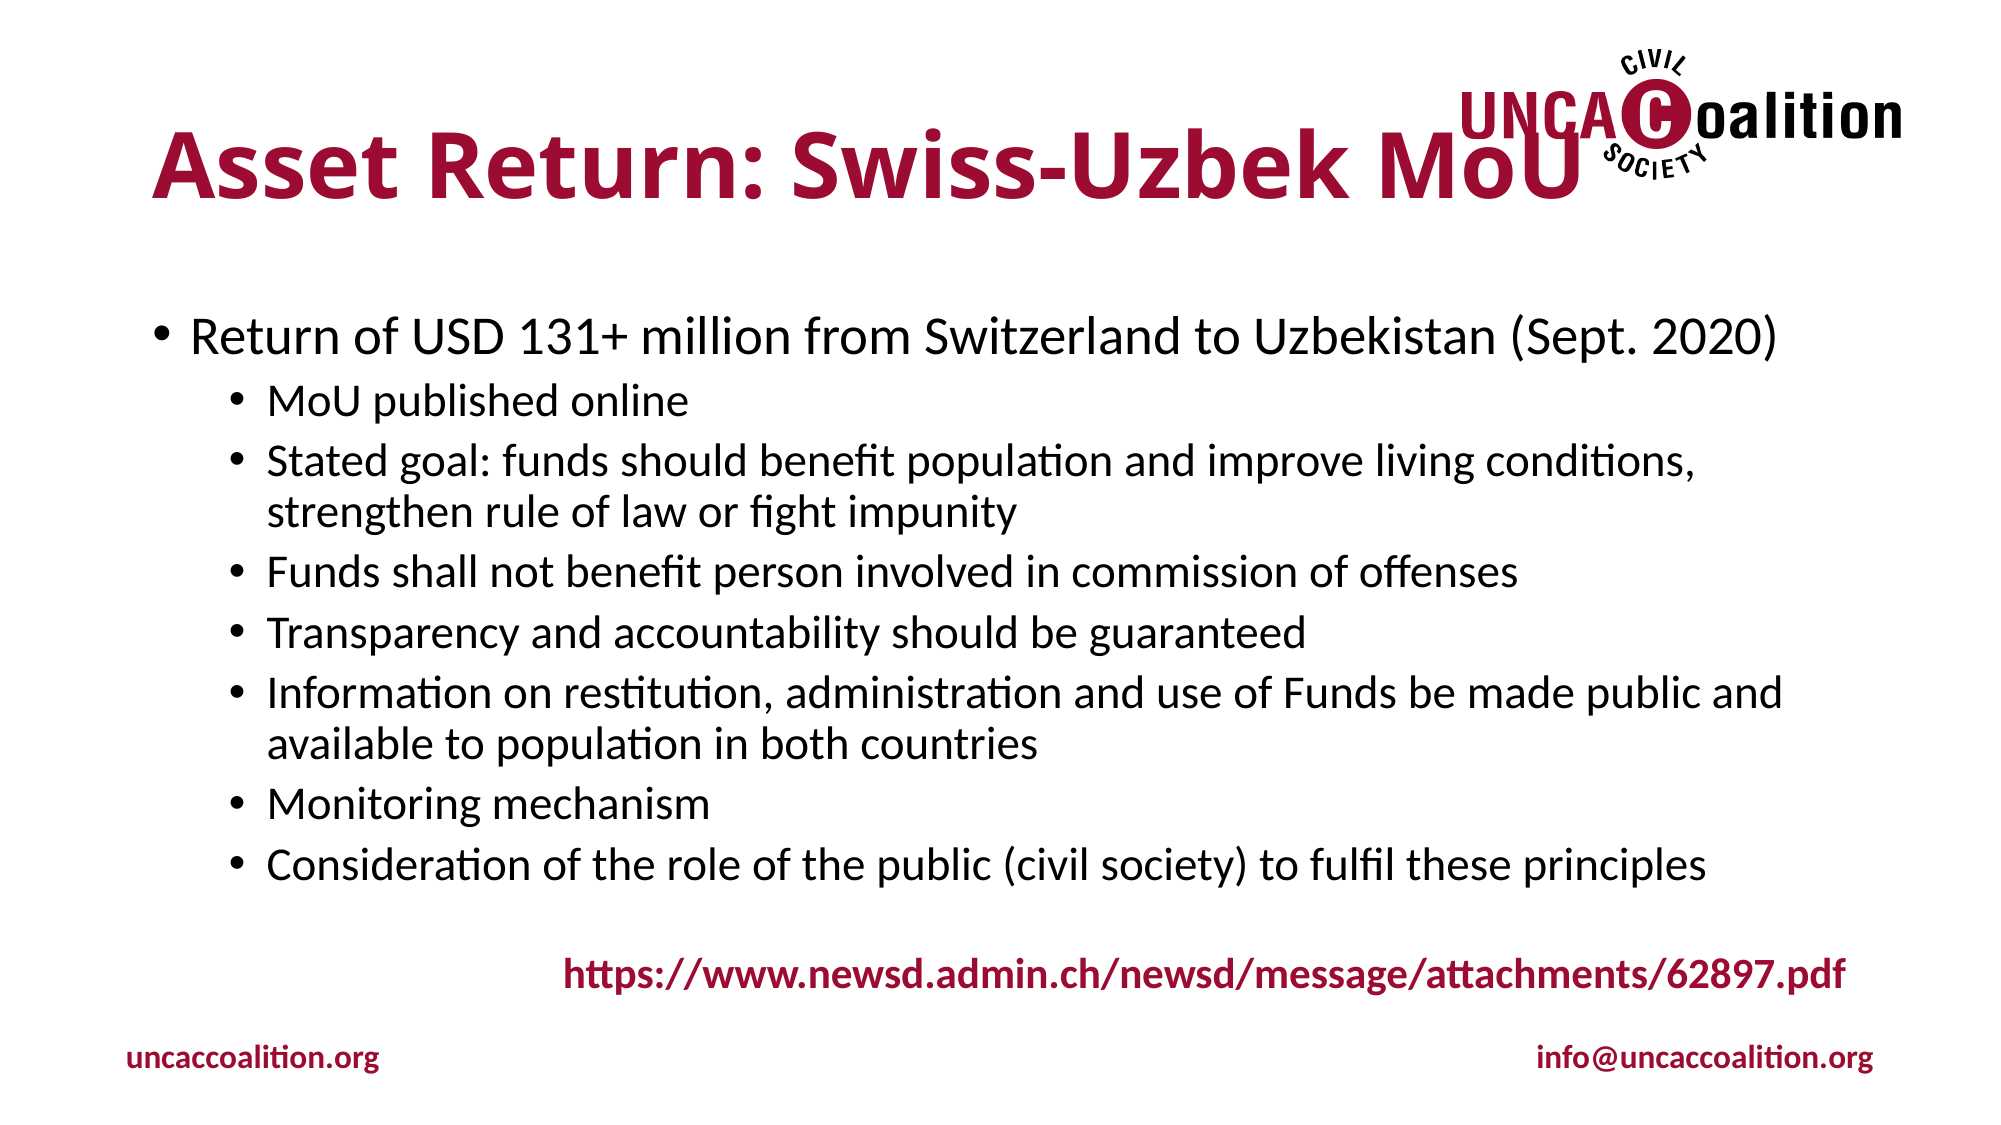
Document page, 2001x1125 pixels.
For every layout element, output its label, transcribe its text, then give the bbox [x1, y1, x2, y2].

picture [1452, 41, 1913, 185]
text_box uncaccoalition.org [111, 1028, 547, 1083]
list Return of USD 131+ million from Switzerland to Uzbekistan (Sept. 2020) MoU published online Stated goal: funds should benefit population and improve living conditions, strengthen rule of law or fight impunity Funds shall not benefit person involved in commission of offenses Transparency and accountability should be guaranteed Information on restitution, administration and use of Funds be made public and available to population in both countries Monitoring mechanism Consideration of the role of the public (civil society) to fulfil these principles https://www.newsd.admin.ch/newsd/message/attachments/62897.pdf [137, 299, 1863, 1014]
text_box info@uncaccoalition.org [1452, 1028, 1889, 1083]
title Asset Return: Swiss-Uzbek MoU [137, 59, 1863, 278]
